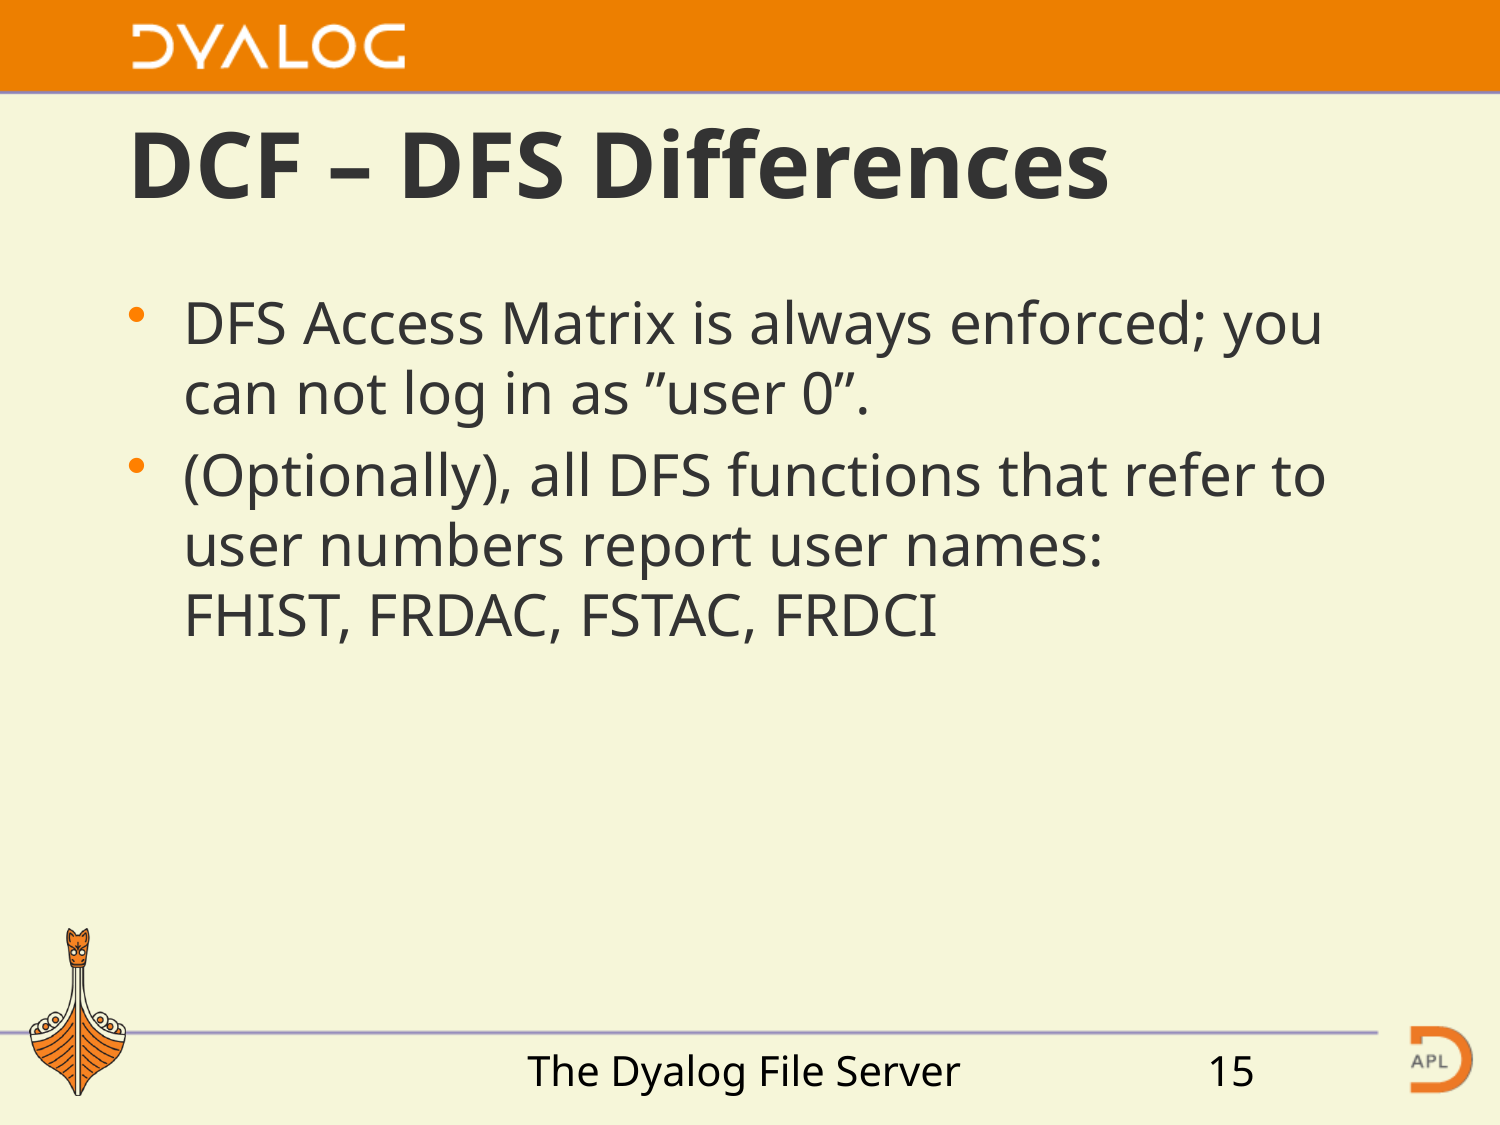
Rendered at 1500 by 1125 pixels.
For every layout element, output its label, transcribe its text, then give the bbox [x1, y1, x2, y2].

slide_number 15 [1074, 1037, 1388, 1113]
list DFS Access Matrix is always enforced; you can not log in as ”user 0”. (Optionally), all DFS functions that refer to user numbers report user names: FHIST, FRDAC, FSTAC, FRDCI [112, 278, 1388, 954]
picture [0, 0, 1500, 1125]
title DCF – DFS Differences [112, 99, 1388, 278]
footer The Dyalog File Server [512, 1037, 988, 1113]
slide_number [112, 1037, 425, 1113]
